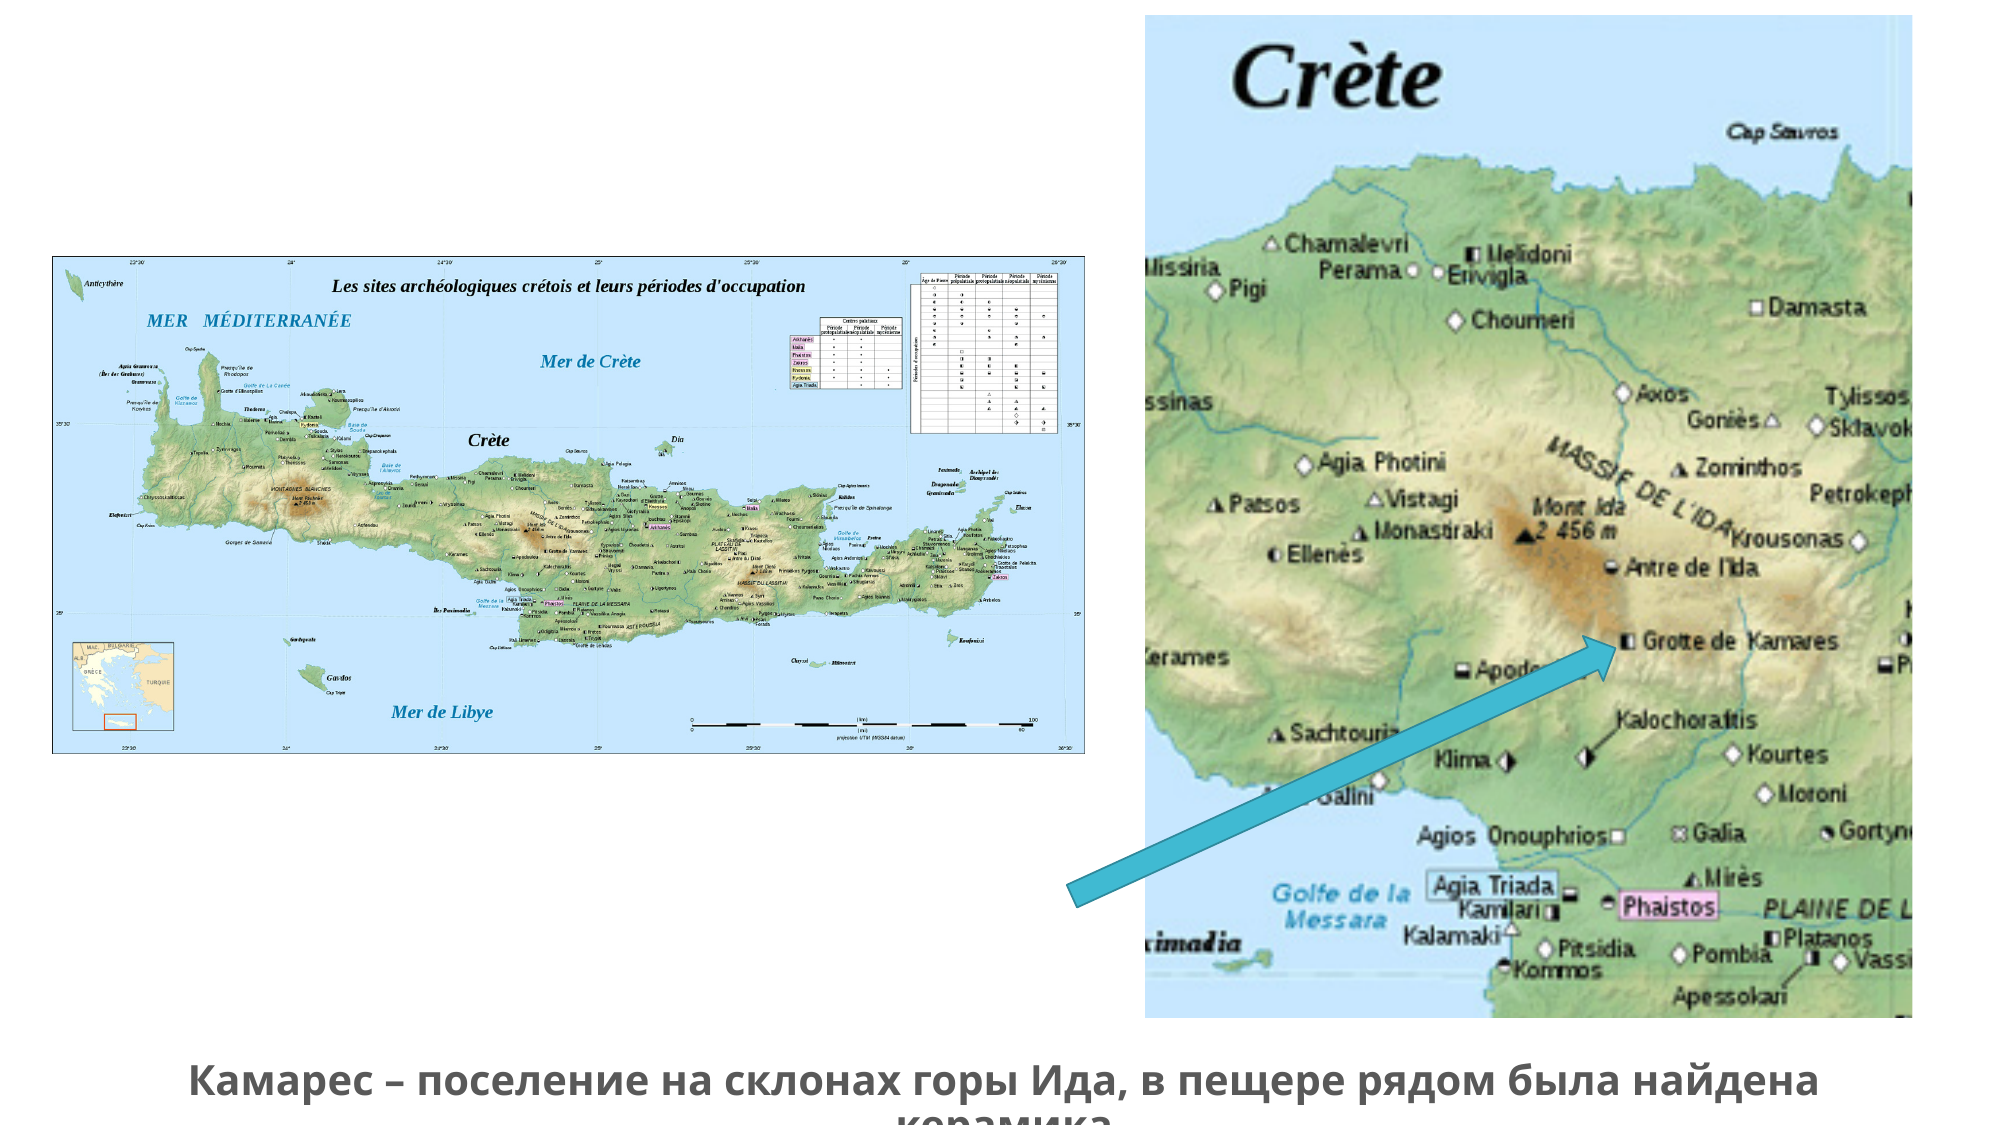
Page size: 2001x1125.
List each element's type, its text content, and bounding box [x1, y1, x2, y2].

picture [52, 256, 1086, 754]
picture [1144, 14, 1913, 1018]
text_box Камарес – поселение на склонах горы Ида, в пещере рядом была найдена керамика [52, 1052, 1945, 1098]
text_box [1065, 848, 1144, 909]
